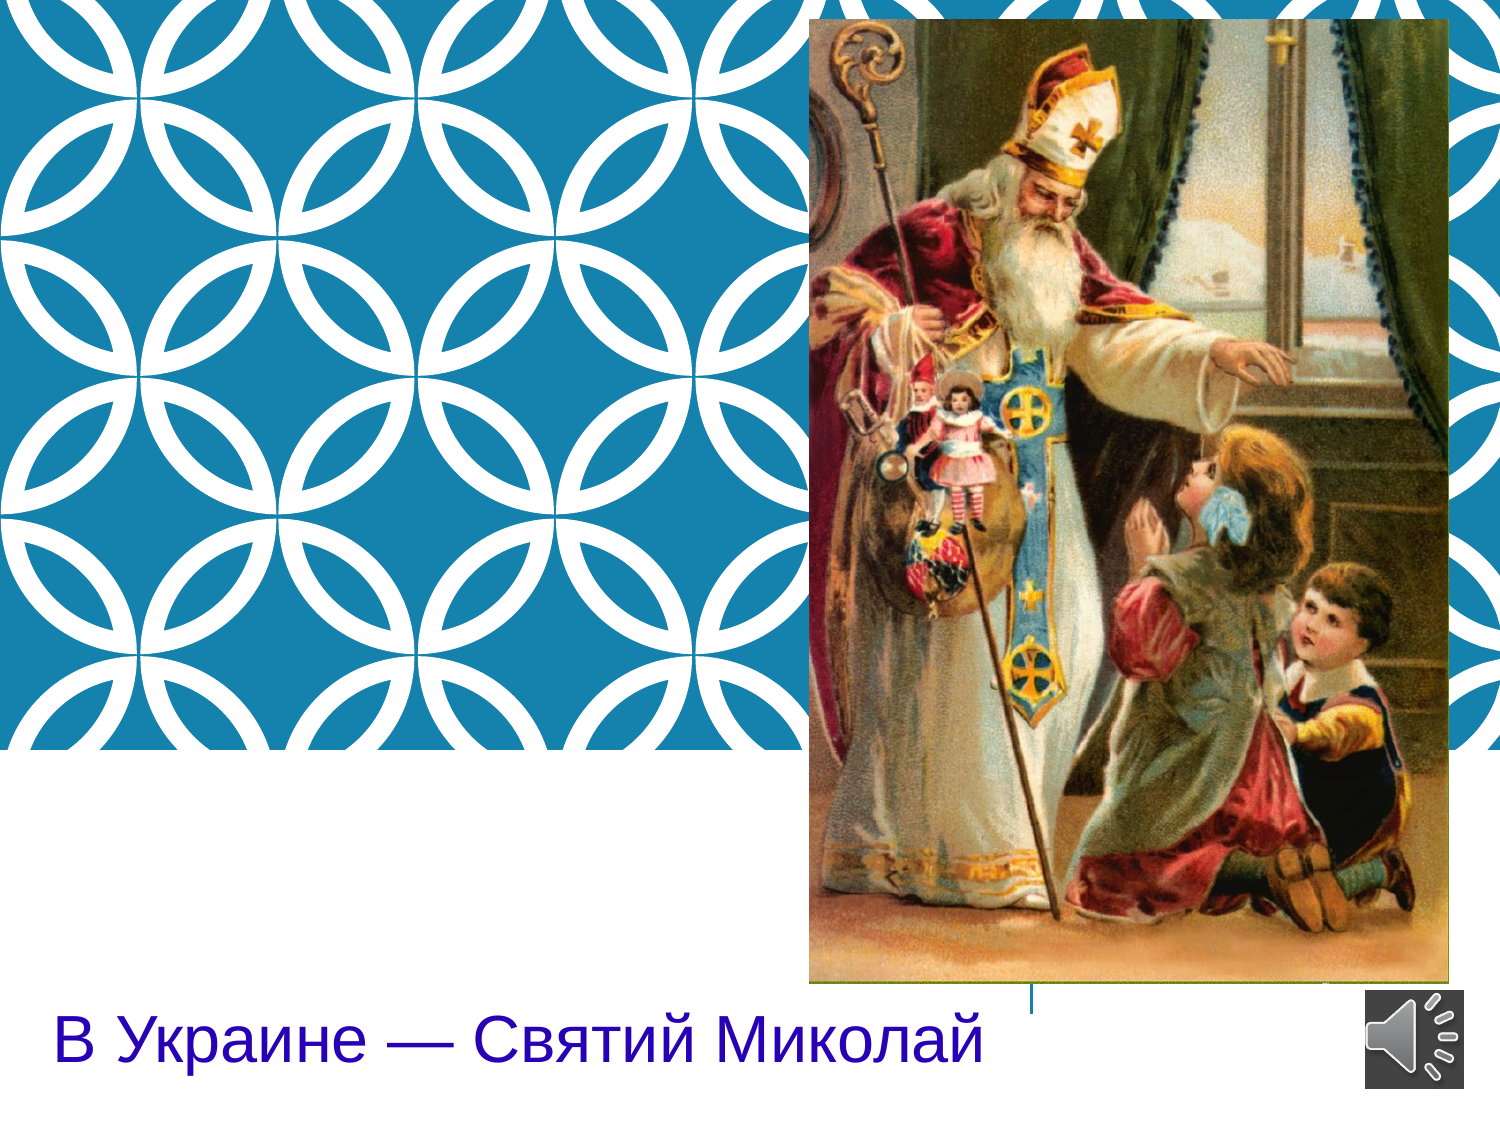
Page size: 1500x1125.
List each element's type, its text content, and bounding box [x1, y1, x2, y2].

text_box В Украине — Святий Миколай [0, 988, 1040, 1125]
picture [1364, 989, 1465, 1090]
picture [808, 18, 1449, 984]
